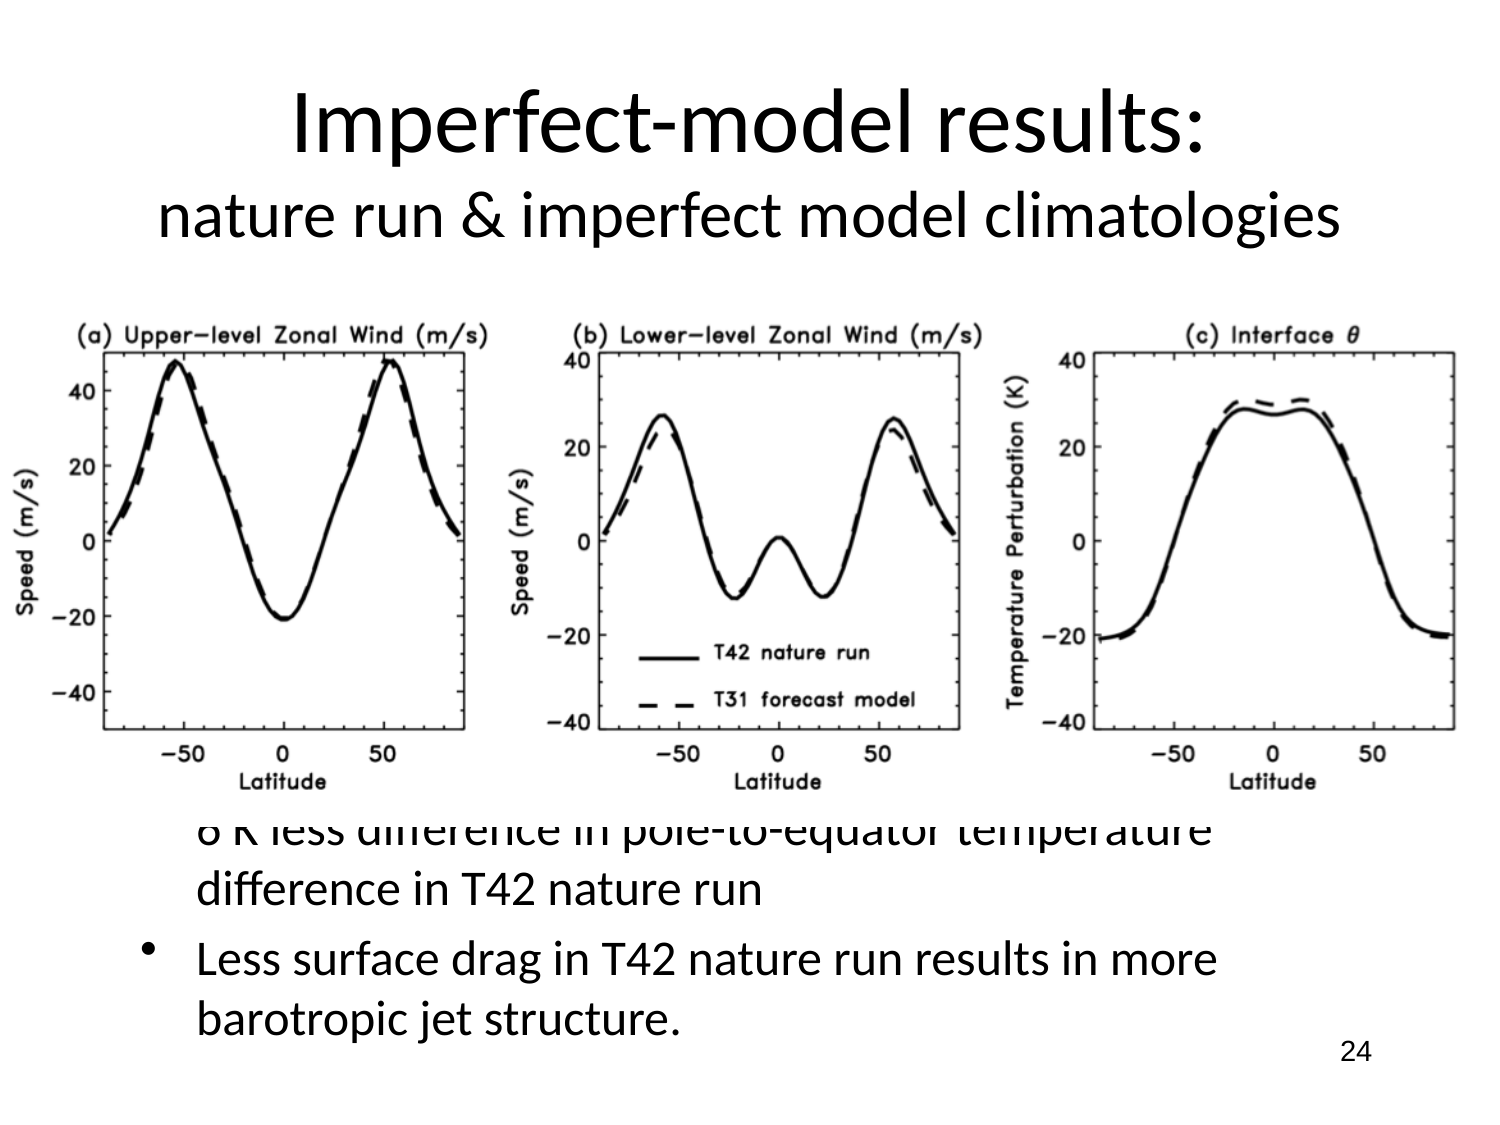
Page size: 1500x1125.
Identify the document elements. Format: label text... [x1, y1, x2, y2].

title Imperfect-model results: nature run & imperfect model climatologies [37, 62, 1463, 251]
list 6 K less difference in pole-to-equator temperature difference in T42 nature run Less surface drag in T42 nature run results in more barotropic jet structure. [124, 836, 1388, 1101]
picture [0, 297, 1500, 828]
